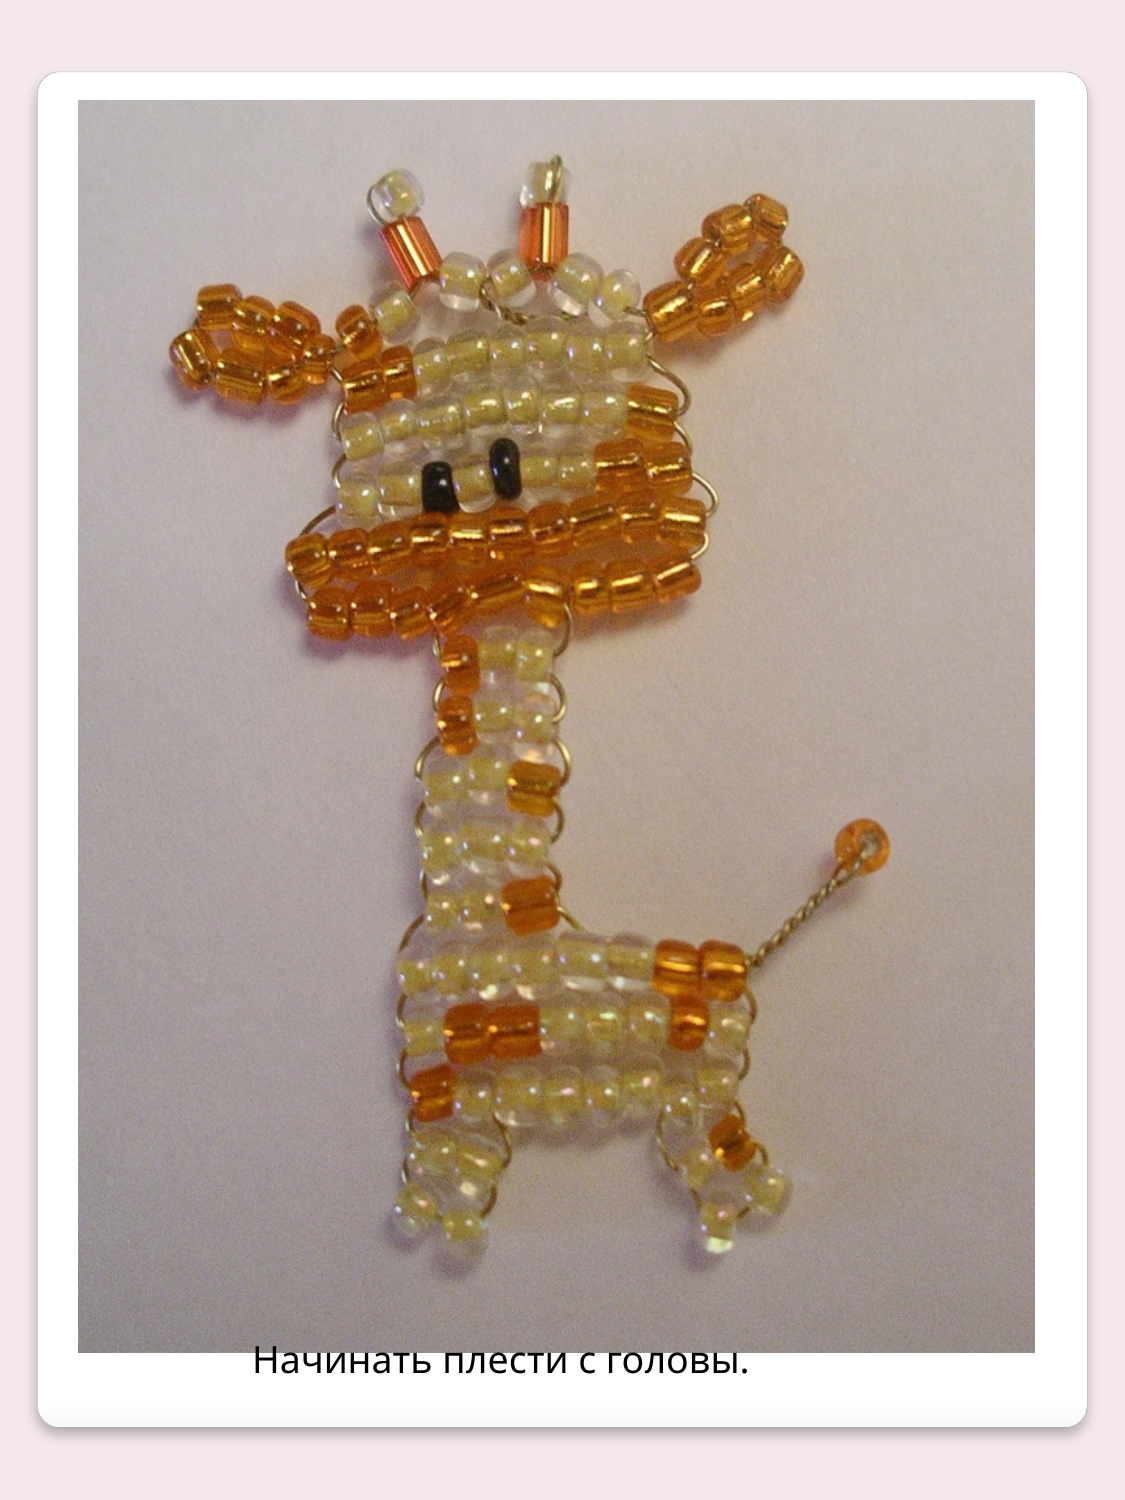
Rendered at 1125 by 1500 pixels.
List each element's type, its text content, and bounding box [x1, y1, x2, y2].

text_box Начинать плести с головы. [237, 1365, 766, 1389]
picture [77, 100, 1036, 1353]
